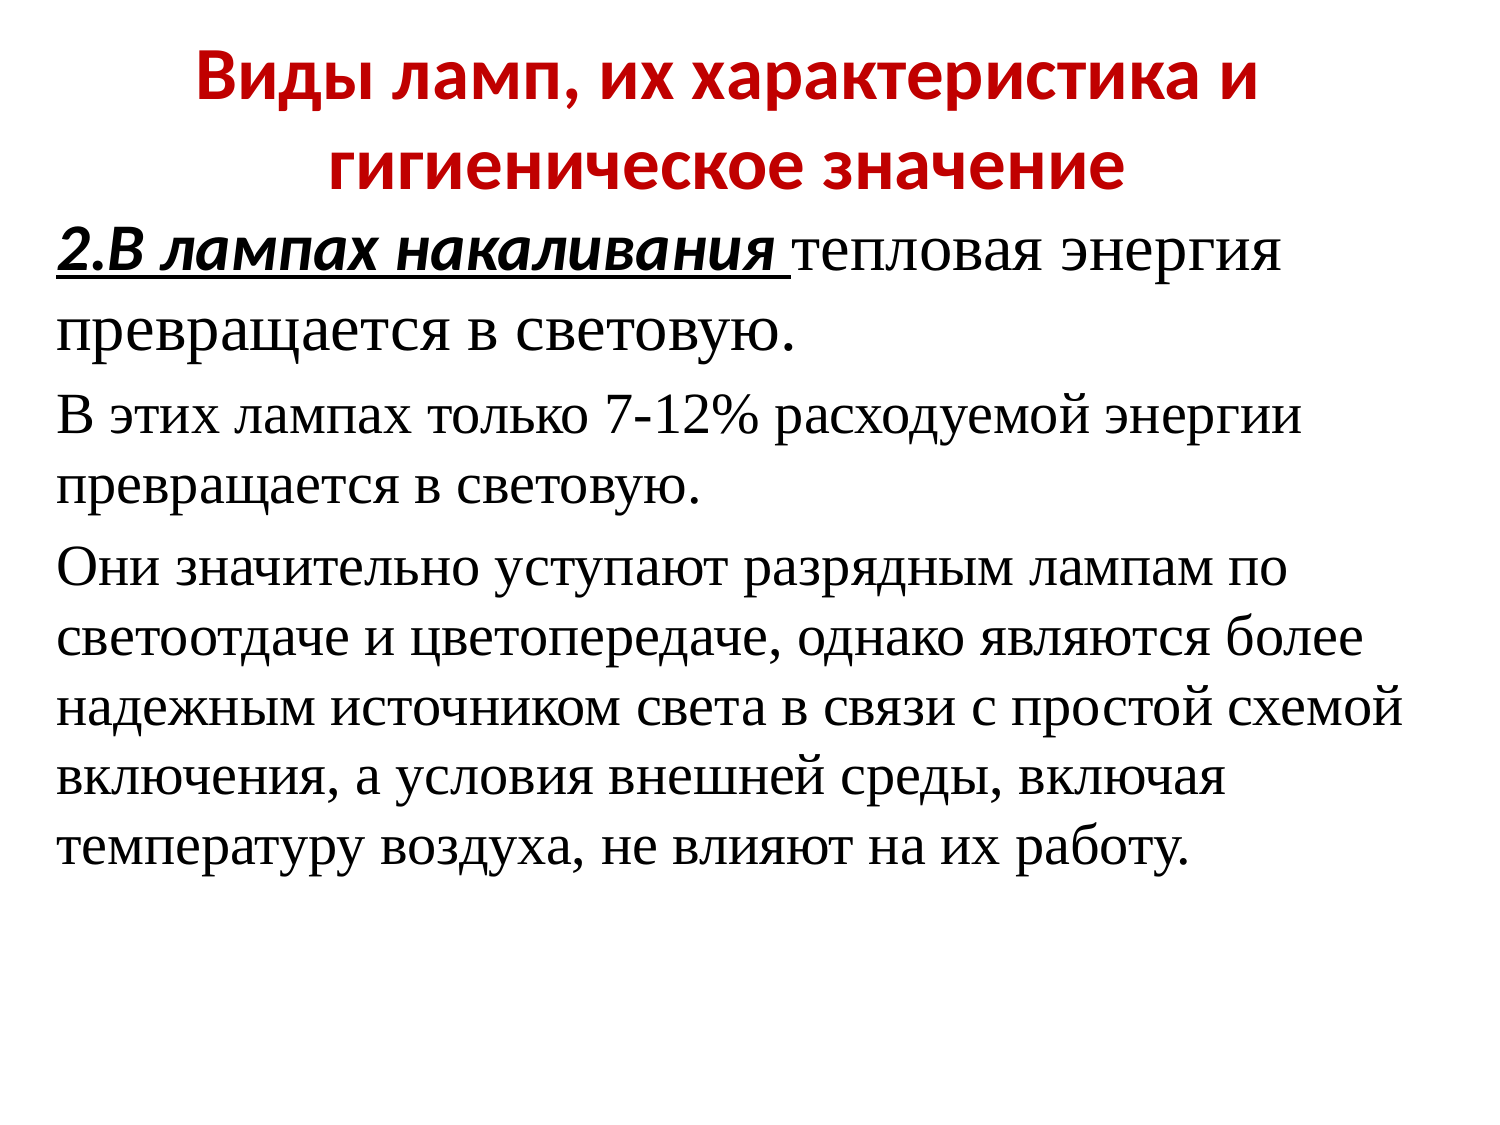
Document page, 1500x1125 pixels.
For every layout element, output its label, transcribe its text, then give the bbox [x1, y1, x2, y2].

list 2.В лампах накаливания тепловая энергия превращается в световую. В этих лампах только 7-12% расходуемой энергии превращается в световую. Они значительно уступают разрядным лампам по светоотдаче и цветопередаче, однако являются более надежным источником света в связи с простой схемой включения, а условия внешней среды, включая температуру воздуха, не влияют на их работу. [41, 196, 1500, 1125]
title Виды ламп, их характеристика и гигиеническое значение [17, 0, 1439, 231]
